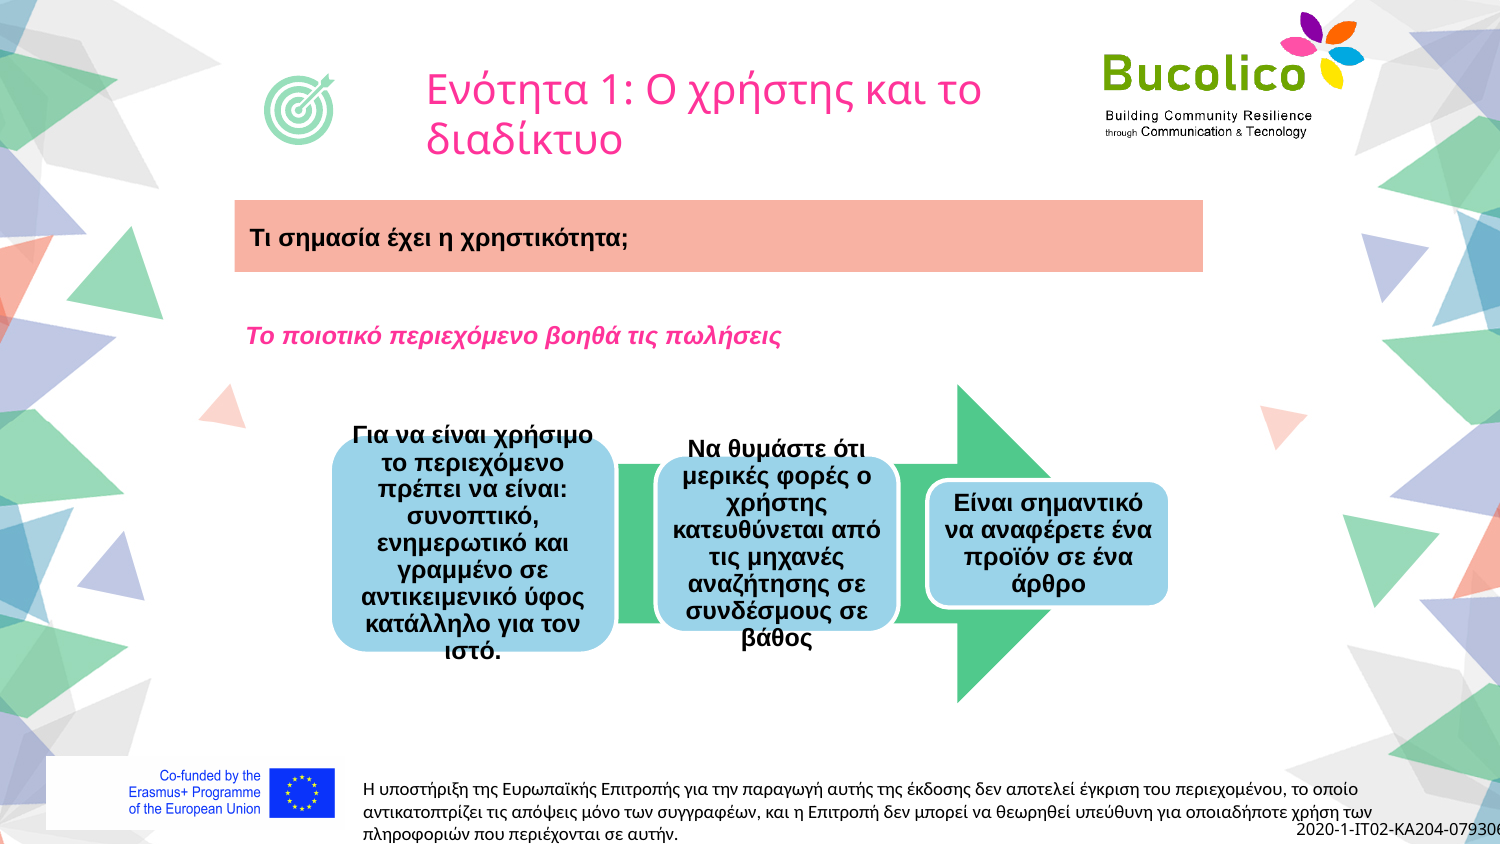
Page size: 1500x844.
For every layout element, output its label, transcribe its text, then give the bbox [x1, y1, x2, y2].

text_box Τι σημασία έχει η χρηστικότητα; [232, 198, 1205, 274]
text_box Το ποιοτικό περιεχόμενο βοηθά τις πωλήσεις [230, 311, 1259, 357]
text_box [261, 71, 338, 148]
text_box Η υποστήριξη της Ευρωπαϊκής Επιτροπής για την παραγωγή αυτής της έκδοσης δεν αποτελεί έγκριση του περιεχομένου, το οποίο αντικατοπτρίζει τις απόψεις μόνο των συγγραφέων, και η Επιτροπή δεν μπορεί να θεωρηθεί υπεύθυνη για οποιαδήποτε χρήση των πληροφοριών που περιέχονται σε αυτήν. [348, 769, 1486, 844]
picture [0, 0, 1500, 844]
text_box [329, 384, 1181, 704]
list Ενότητα 1: Ο χρήστης και το διαδίκτυο [410, 65, 1034, 161]
